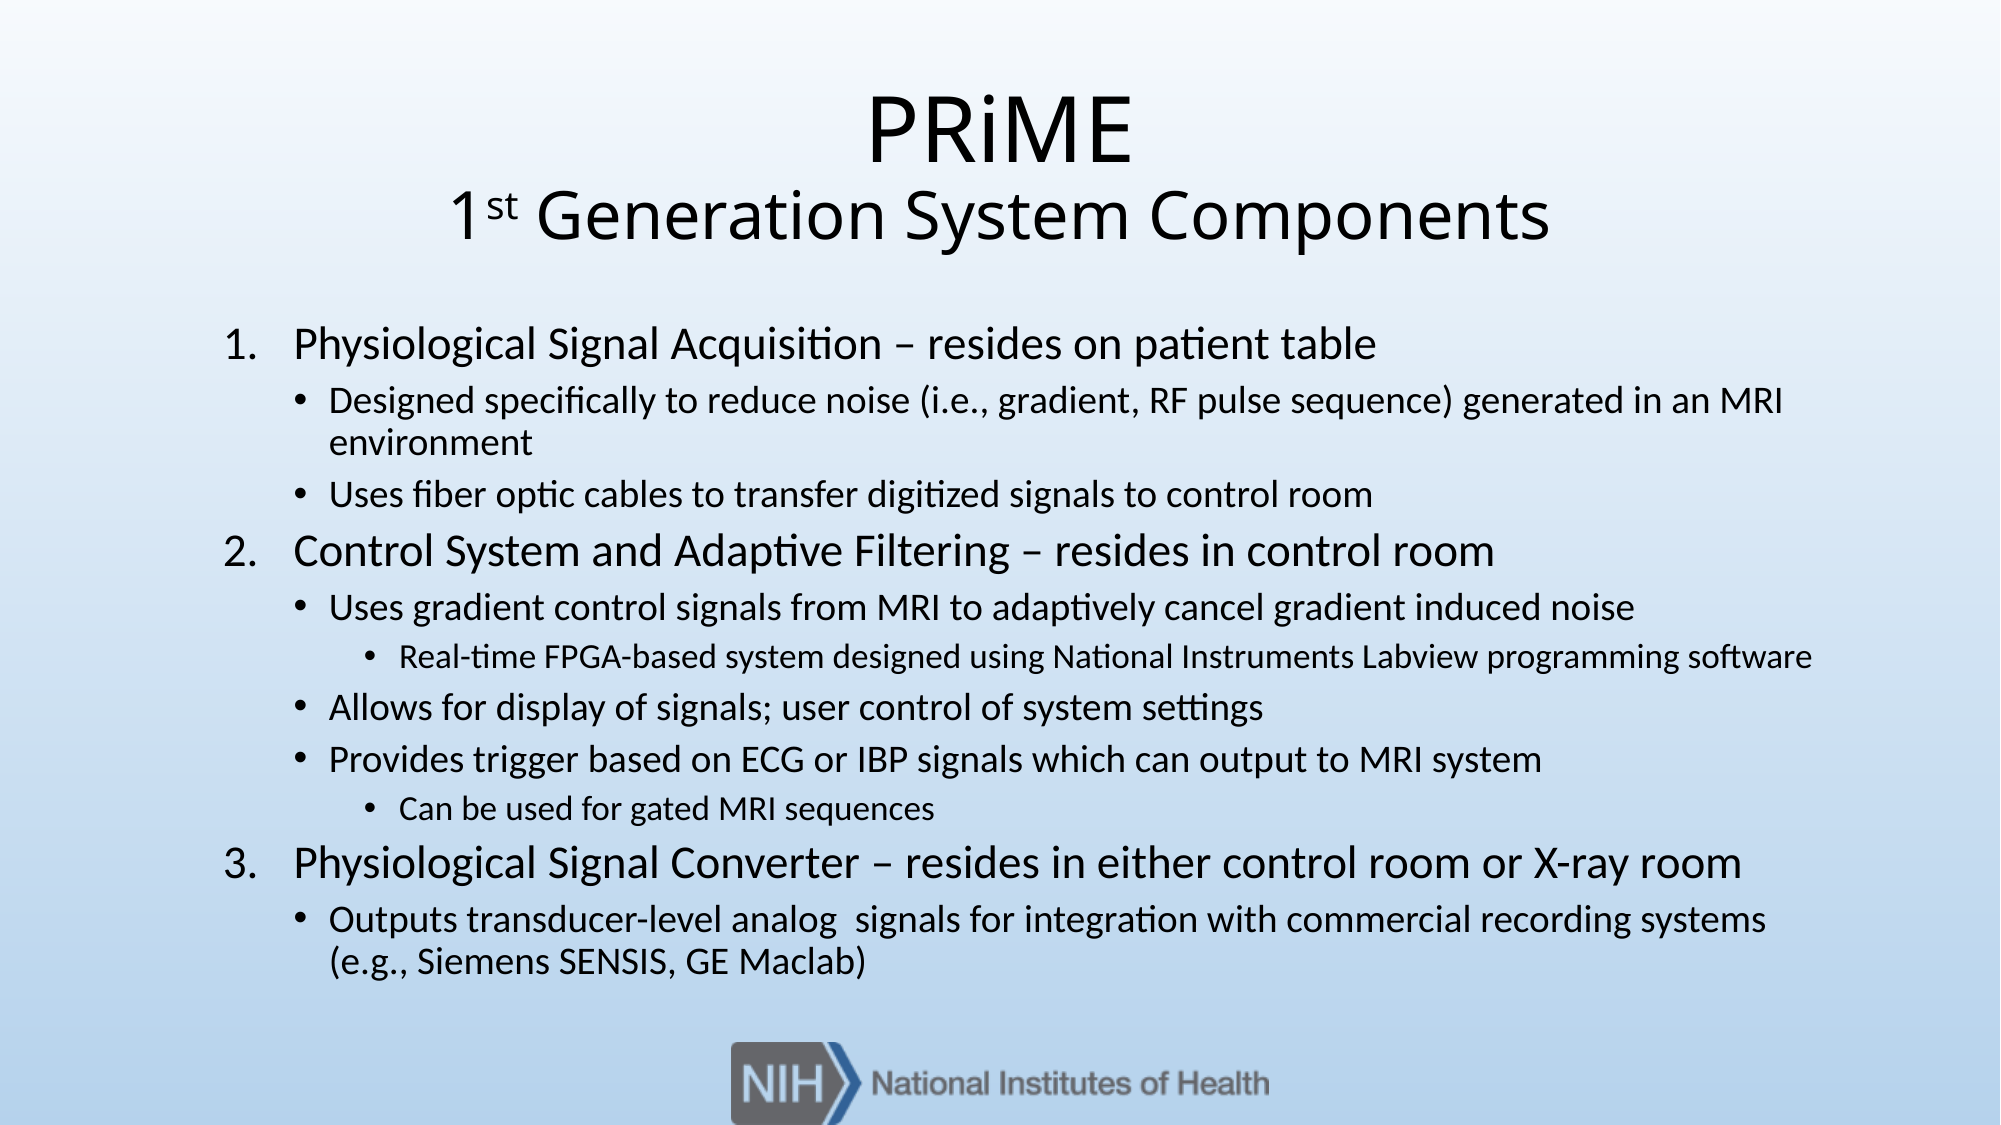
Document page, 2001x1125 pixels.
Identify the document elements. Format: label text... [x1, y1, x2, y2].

picture [731, 1042, 1269, 1125]
title PRiME 1st Generation System Components [137, 59, 1863, 278]
list Physiological Signal Acquisition – resides on patient table Designed specifically to reduce noise (i.e., gradient, RF pulse sequence) generated in an MRI environment Uses fiber optic cables to transfer digitized signals to control room Control System and Adaptive Filtering – resides in control room Uses gradient control signals from MRI to adaptively cancel gradient induced noise Real-time FPGA-based system designed using National Instruments Labview programming software Allows for display of signals; user control of system settings Provides trigger based on ECG or IBP signals which can output to MRI system Can be used for gated MRI sequences Physiological Signal Converter – resides in either control room or X-ray room Outputs transducer-level analog signals for integration with commercial recording systems (e.g., Siemens SENSIS, GE Maclab) [137, 311, 1863, 1026]
